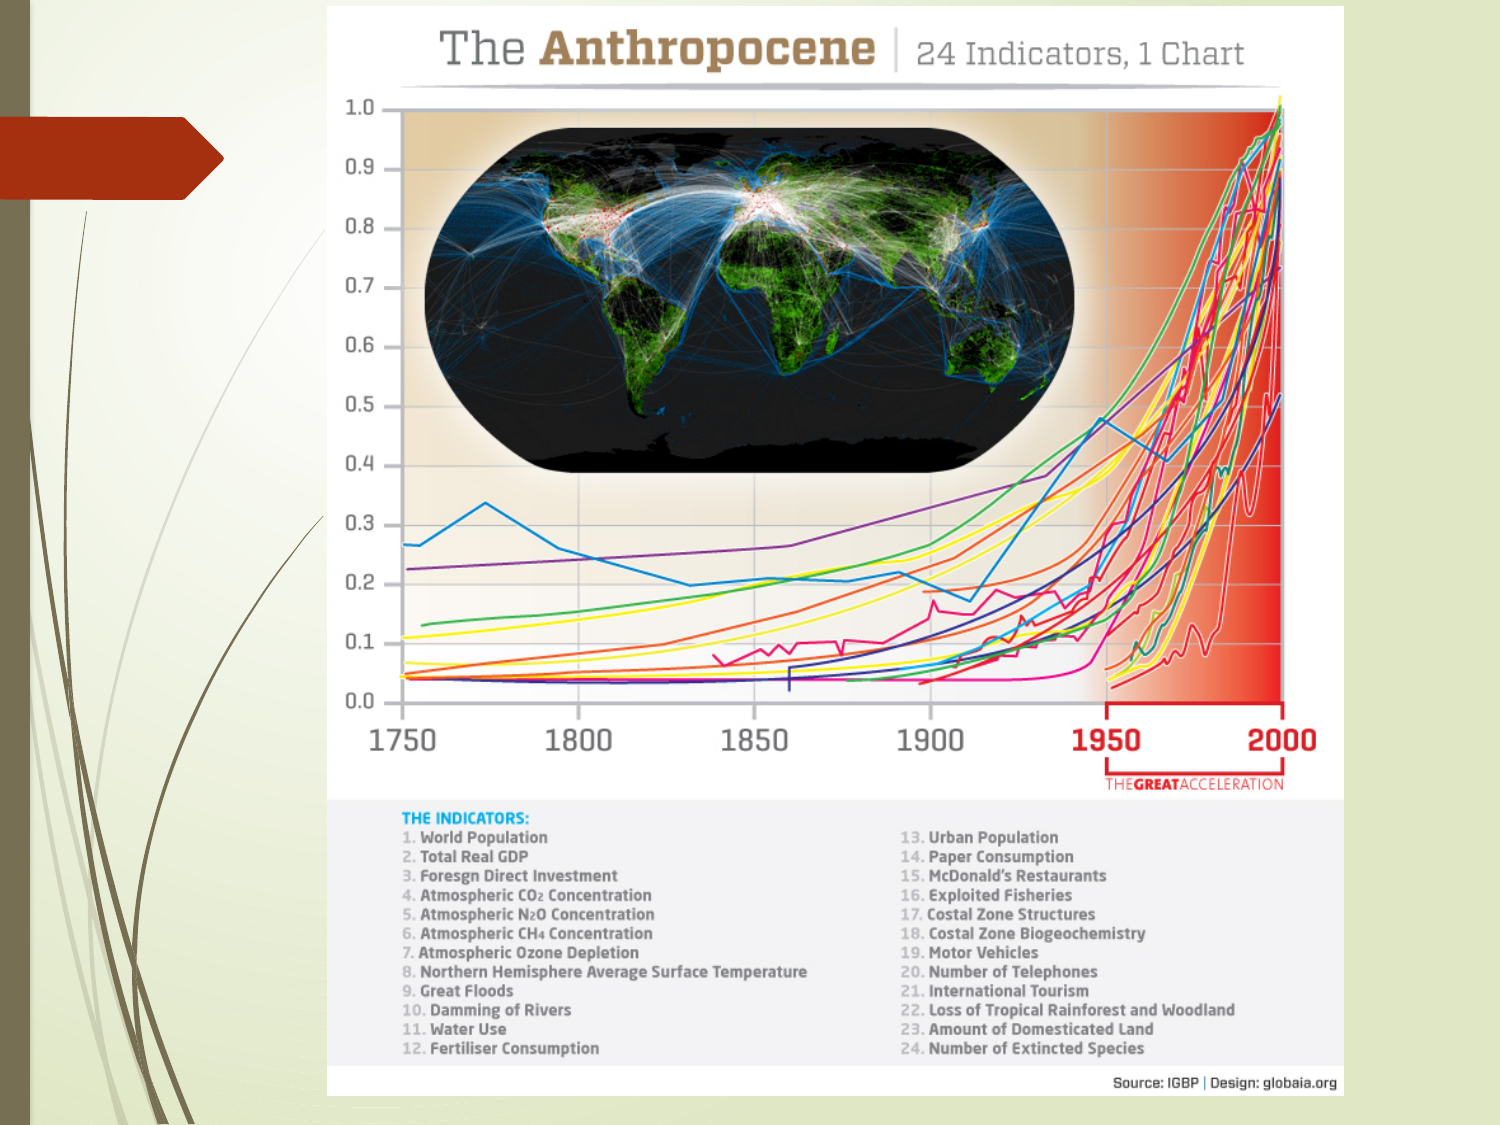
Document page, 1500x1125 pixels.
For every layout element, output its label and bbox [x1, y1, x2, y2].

list [123, 6, 1500, 1096]
